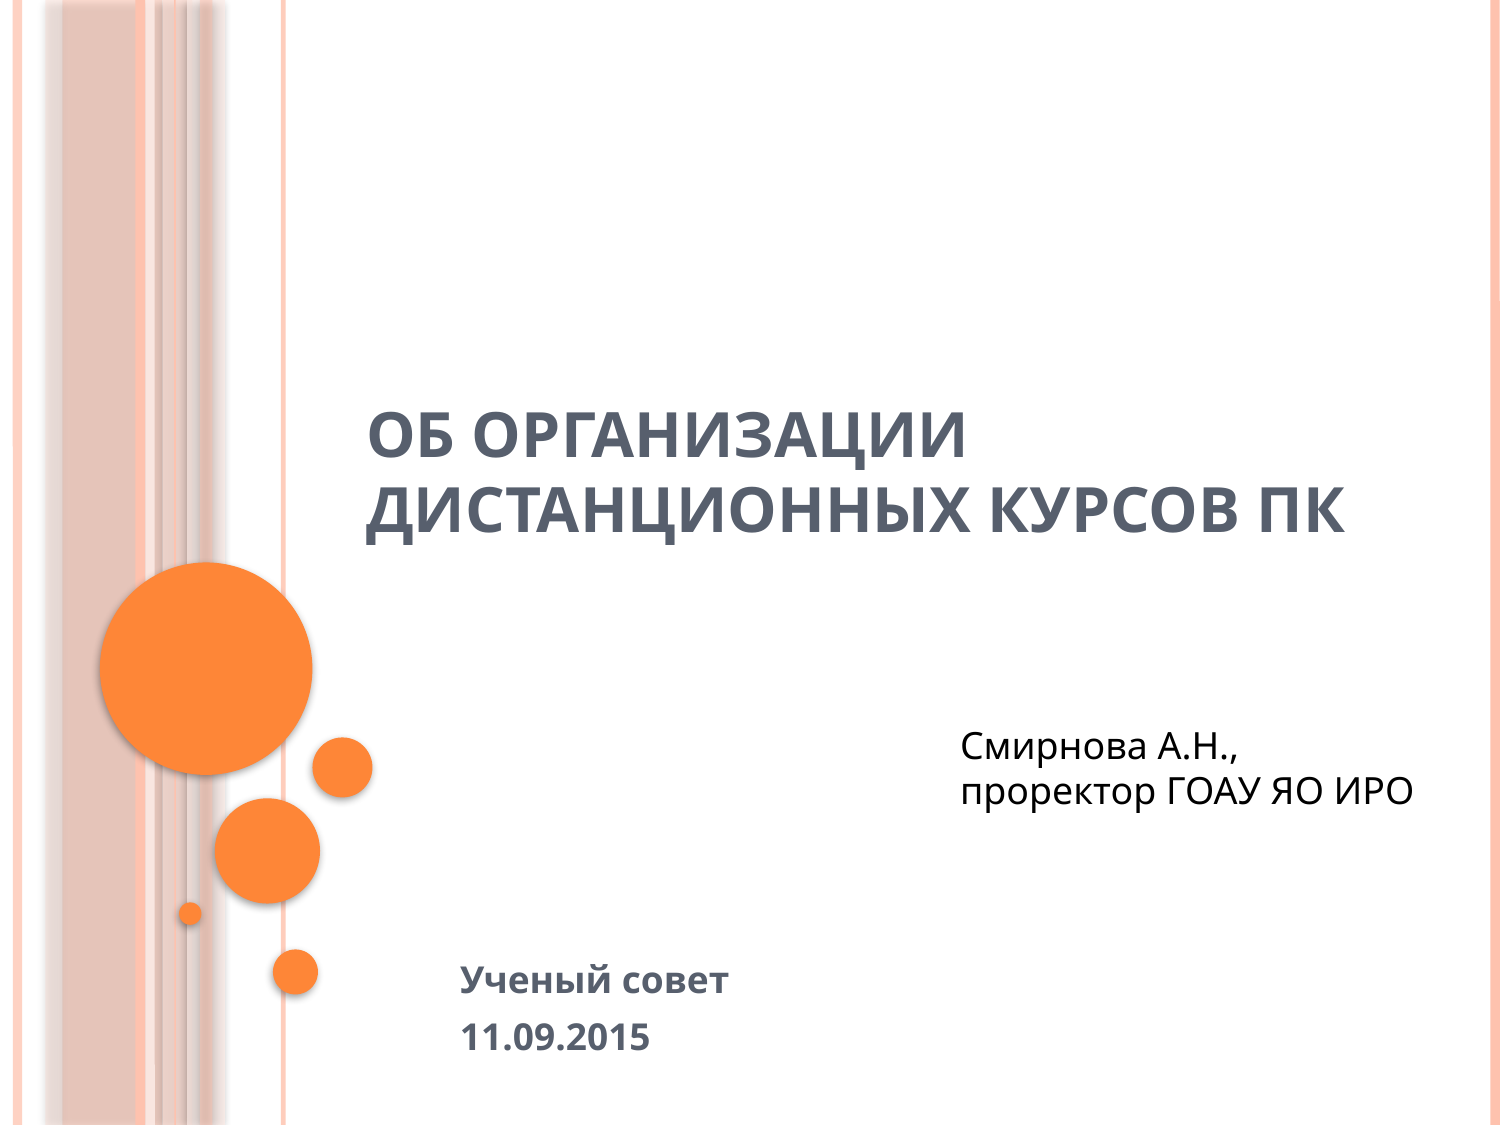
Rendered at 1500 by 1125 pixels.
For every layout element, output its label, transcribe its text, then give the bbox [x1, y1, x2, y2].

text_box Смирнова А.Н., проректор ГОАУ ЯО ИРО [945, 714, 1430, 820]
subtitle Ученый совет 11.09.2015 [445, 949, 750, 1067]
title Об организации дистанционных курсов ПК [351, 316, 1364, 628]
